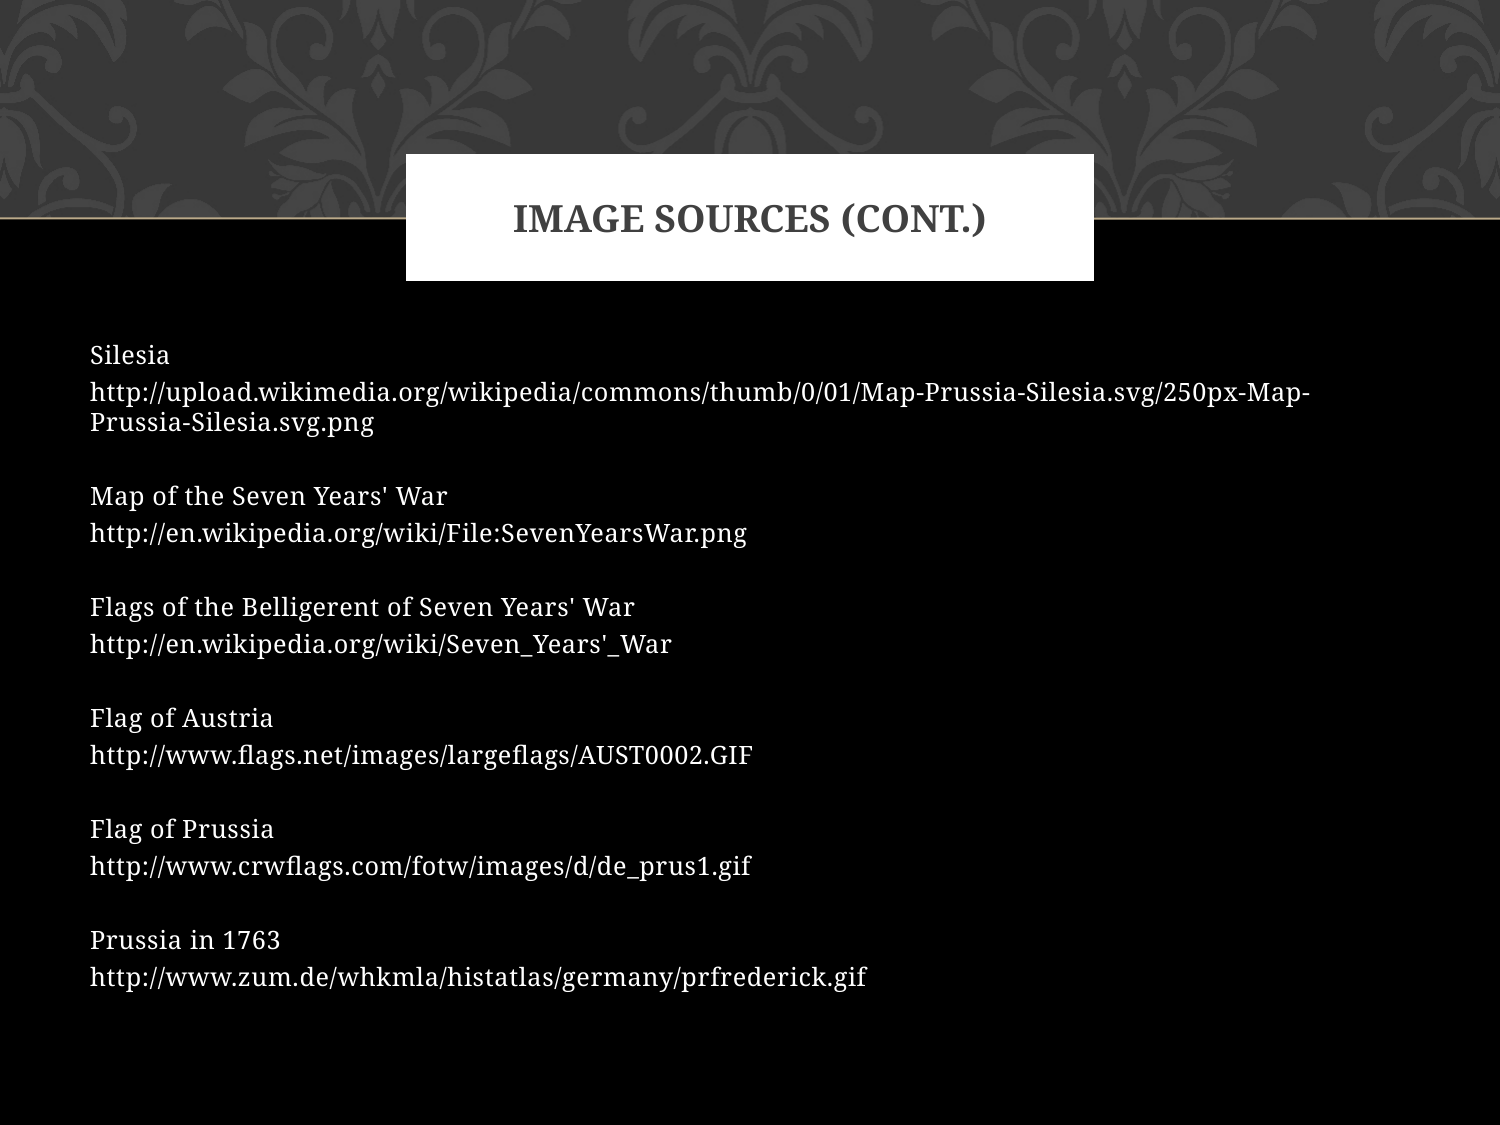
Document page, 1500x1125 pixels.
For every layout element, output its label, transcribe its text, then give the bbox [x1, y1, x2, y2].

list Silesia http://upload.wikimedia.org/wikipedia/commons/thumb/0/01/Map-Prussia-Silesia.svg/250px-Map-Prussia-Silesia.svg.png Map of the Seven Years' War http://en.wikipedia.org/wiki/File:SevenYearsWar.png Flags of the Belligerent of Seven Years' War http://en.wikipedia.org/wiki/Seven_Years'_War Flag of Austria http://www.flags.net/images/largeflags/AUST0002.GIF Flag of Prussia http://www.crwflags.com/fotw/images/d/de_prus1.gif Prussia in 1763 http://www.zum.de/whkmla/histatlas/germany/prfrederick.gif [75, 331, 1425, 1000]
title Image Sources (Cont.) [406, 154, 1094, 281]
